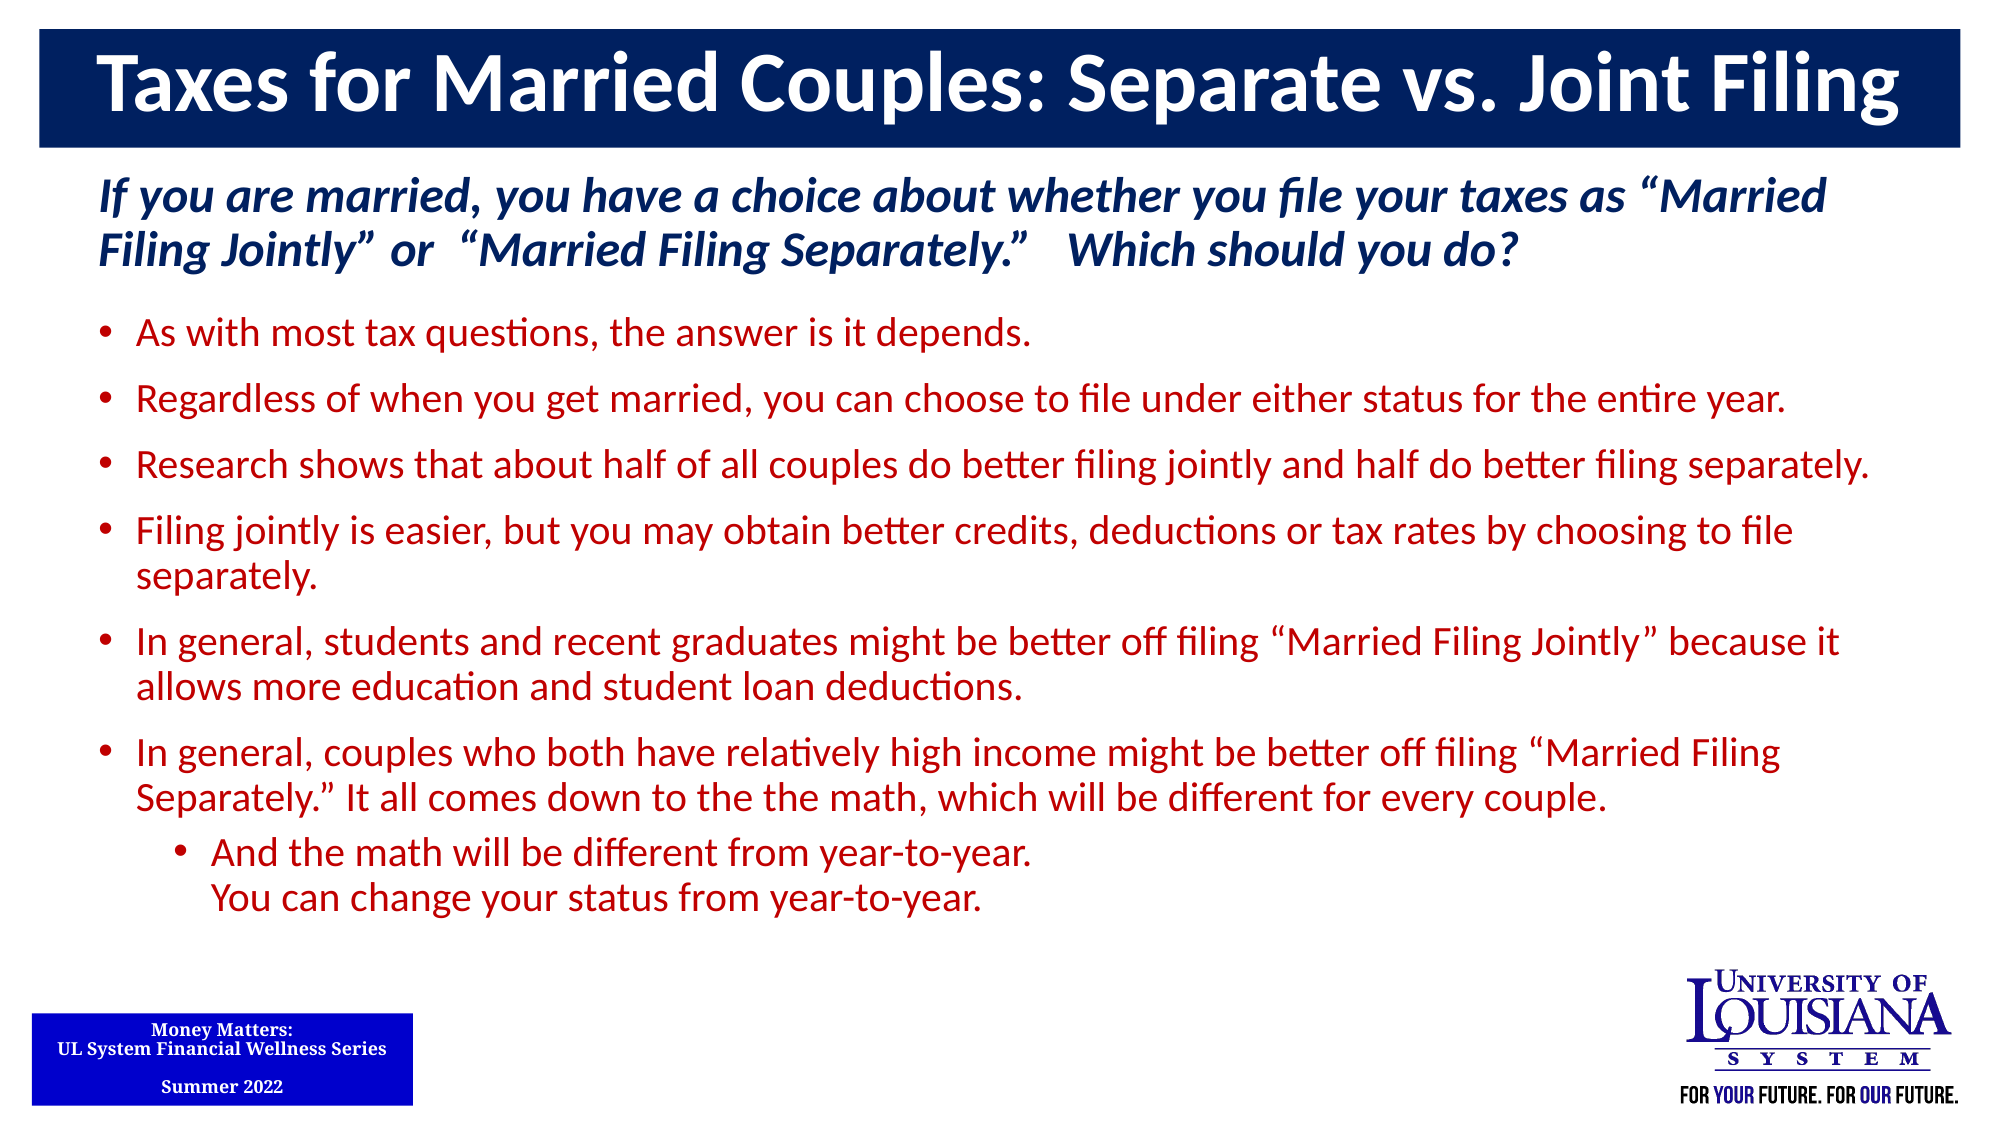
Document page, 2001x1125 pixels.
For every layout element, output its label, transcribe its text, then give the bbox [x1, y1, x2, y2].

text_box If you are married, you have a choice about whether you file your taxes as “Married Filing Jointly” or “Married Filing Separately.” Which should you do? [83, 161, 1917, 232]
text_box As with most tax questions, the answer is it depends. Regardless of when you get married, you can choose to file under either status for the entire year. Research shows that about half of all couples do better filing jointly and half do better filing separately. Filing jointly is easier, but you may obtain better credits, deductions or tax rates by choosing to file separately. In general, students and recent graduates might be better off filing “Married Filing Jointly” because it allows more education and student loan deductions. In general, couples who both have relatively high income might be better off filing “Married Filing Separately.” It all comes down to the the math, which will be different for every couple. And the math will be different from year-to-year. You can change your status from year-to-year. [83, 232, 1929, 1029]
text_box Taxes for Married Couples: Separate vs. Joint Filing [39, 29, 1961, 148]
picture [1655, 956, 1983, 1120]
